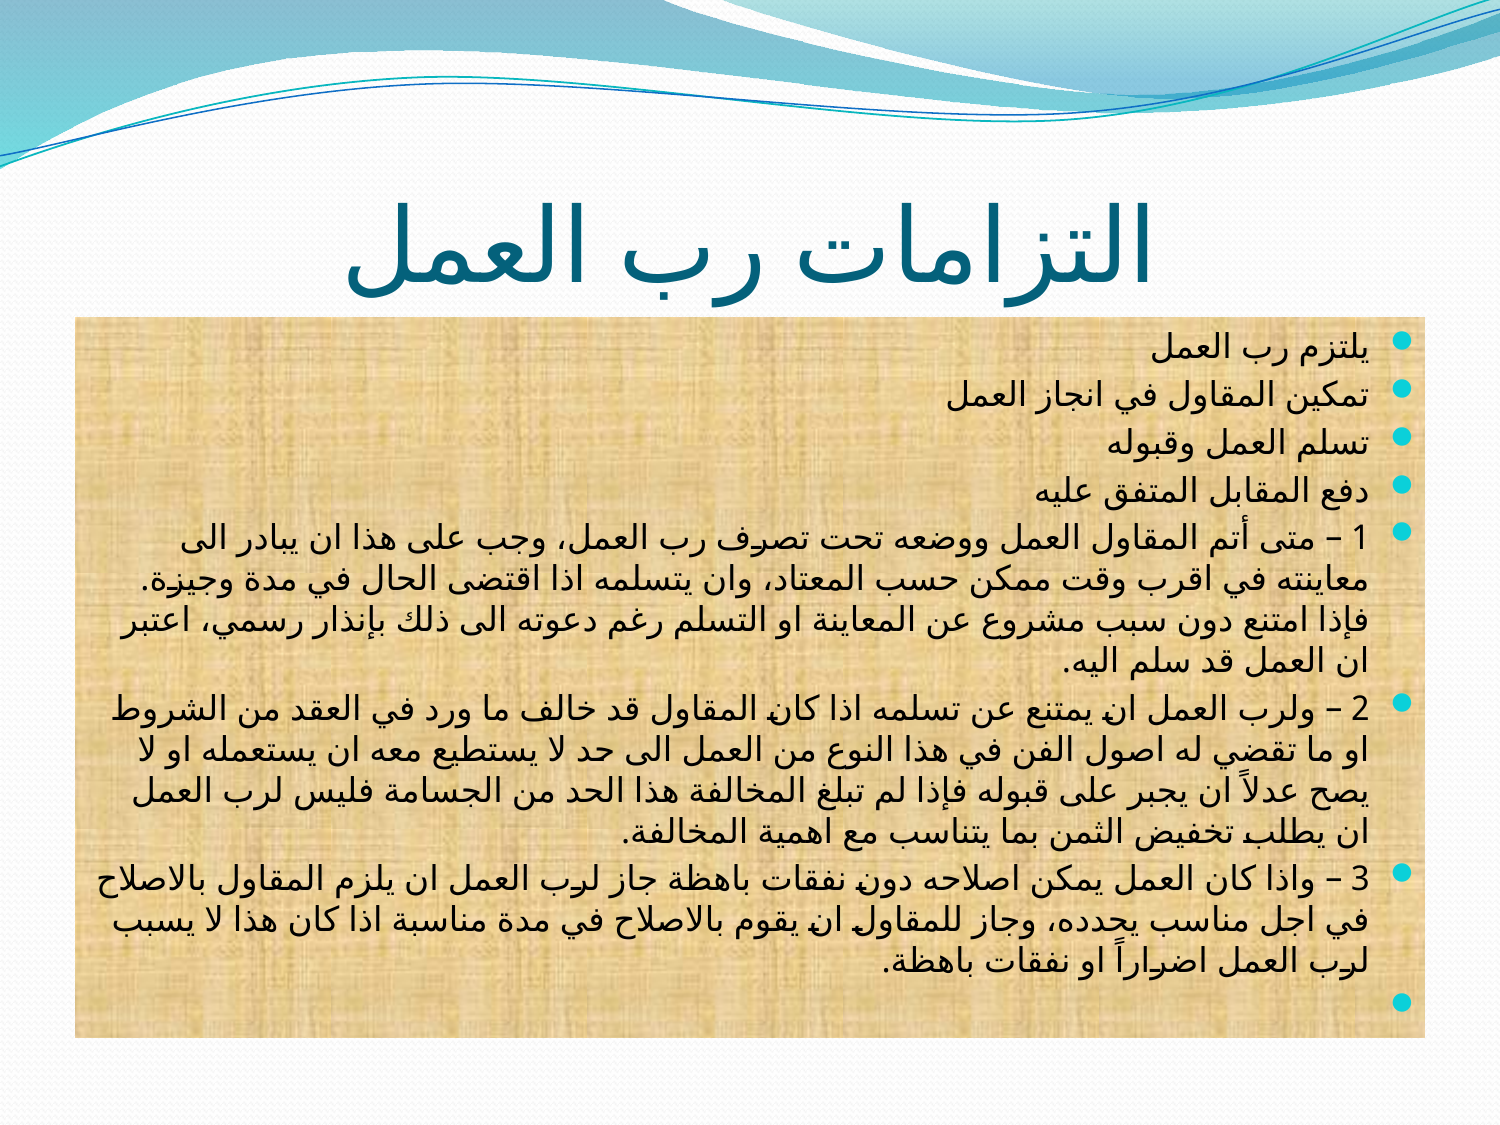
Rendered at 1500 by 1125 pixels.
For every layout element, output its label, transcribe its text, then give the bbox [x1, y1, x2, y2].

list يلتزم رب العمل تمكين المقاول في انجاز العمل تسلم العمل وقبوله دفع المقابل المتفق عليه 1 – متى أتم المقاول العمل ووضعه تحت تصرف رب العمل، وجب على هذا ان يبادر الى معاينته في اقرب وقت ممكن حسب المعتاد، وان يتسلمه اذا اقتضى الحال في مدة وجيزة. فإذا امتنع دون سبب مشروع عن المعاينة او التسلم رغم دعوته الى ذلك بإنذار رسمي، اعتبر ان العمل قد سلم اليه. 2 – ولرب العمل ان يمتنع عن تسلمه اذا كان المقاول قد خالف ما ورد في العقد من الشروط او ما تقضي له اصول الفن في هذا النوع من العمل الى حد لا يستطيع معه ان يستعمله او لا يصح عدلاً ان يجبر على قبوله فإذا لم تبلغ المخالفة هذا الحد من الجسامة فليس لرب العمل ان يطلب تخفيض الثمن بما يتناسب مع اهمية المخالفة. 3 – واذا كان العمل يمكن اصلاحه دون نفقات باهظة جاز لرب العمل ان يلزم المقاول بالاصلاح في اجل مناسب يحدده، وجاز للمقاول ان يقوم بالاصلاح في مدة مناسبة اذا كان هذا لا يسبب لرب العمل اضراراً او نفقات باهظة. [75, 317, 1425, 1038]
title التزامات رب العمل [75, 115, 1425, 303]
